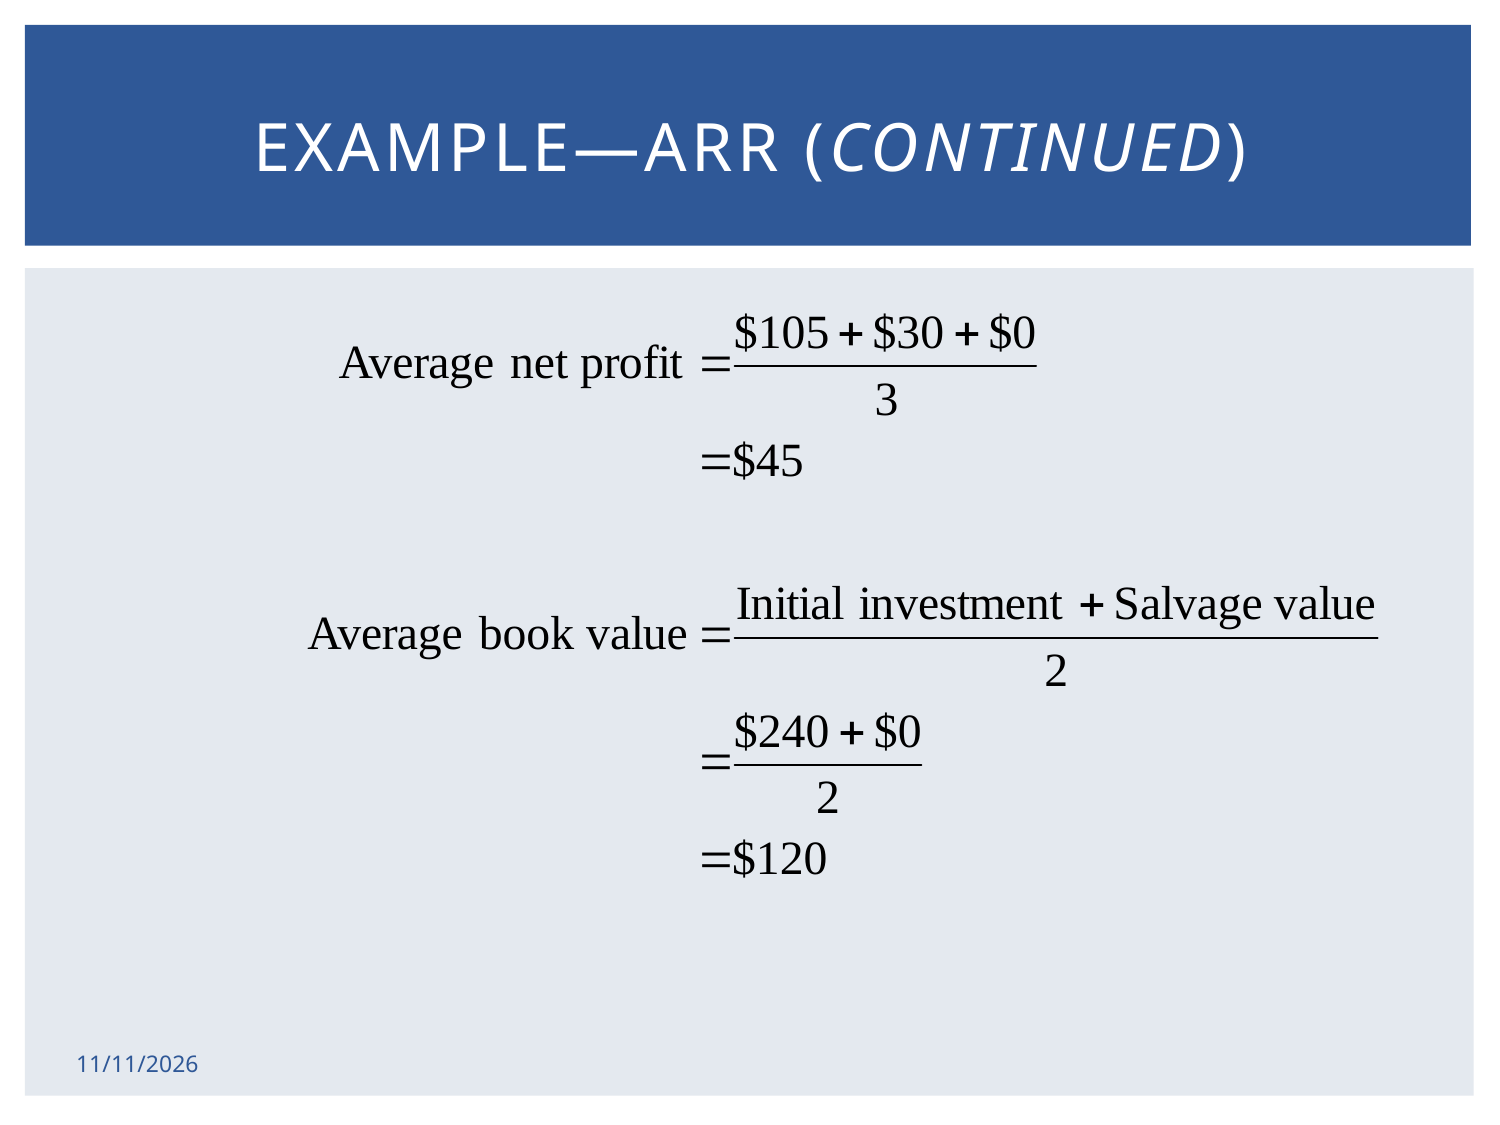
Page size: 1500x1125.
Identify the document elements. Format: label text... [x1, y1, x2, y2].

title Example—ARR (continued) [62, 58, 1438, 232]
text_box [299, 299, 1388, 890]
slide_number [60, 1042, 411, 1088]
